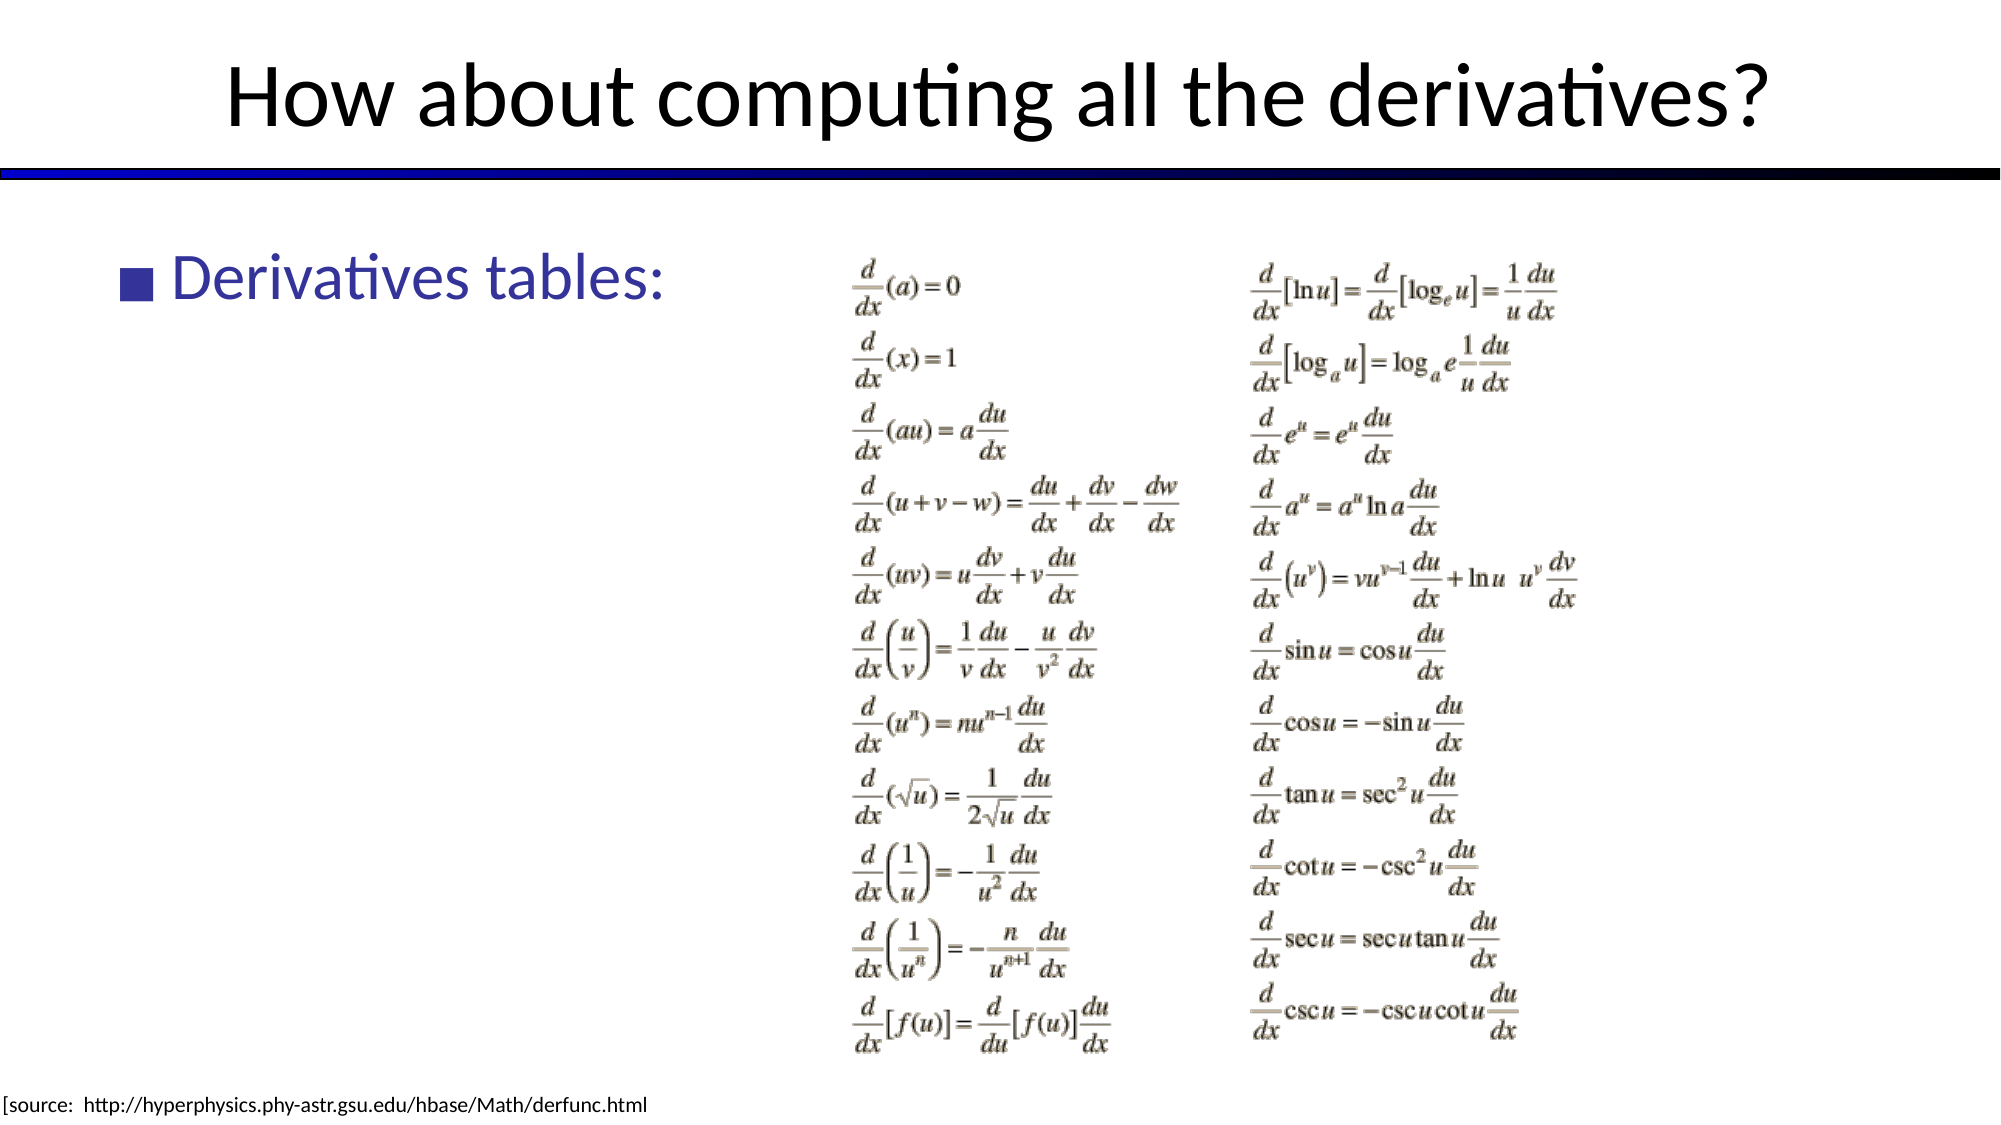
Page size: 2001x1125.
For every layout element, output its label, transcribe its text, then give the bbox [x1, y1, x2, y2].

text_box [source: http://hyperphysics.phy-astr.gsu.edu/hbase/Math/derfunc.html [0, 1083, 677, 1125]
picture [837, 249, 1590, 1069]
title How about computing all the derivatives? [0, 0, 2000, 184]
list Derivatives tables: [99, 224, 1000, 1125]
